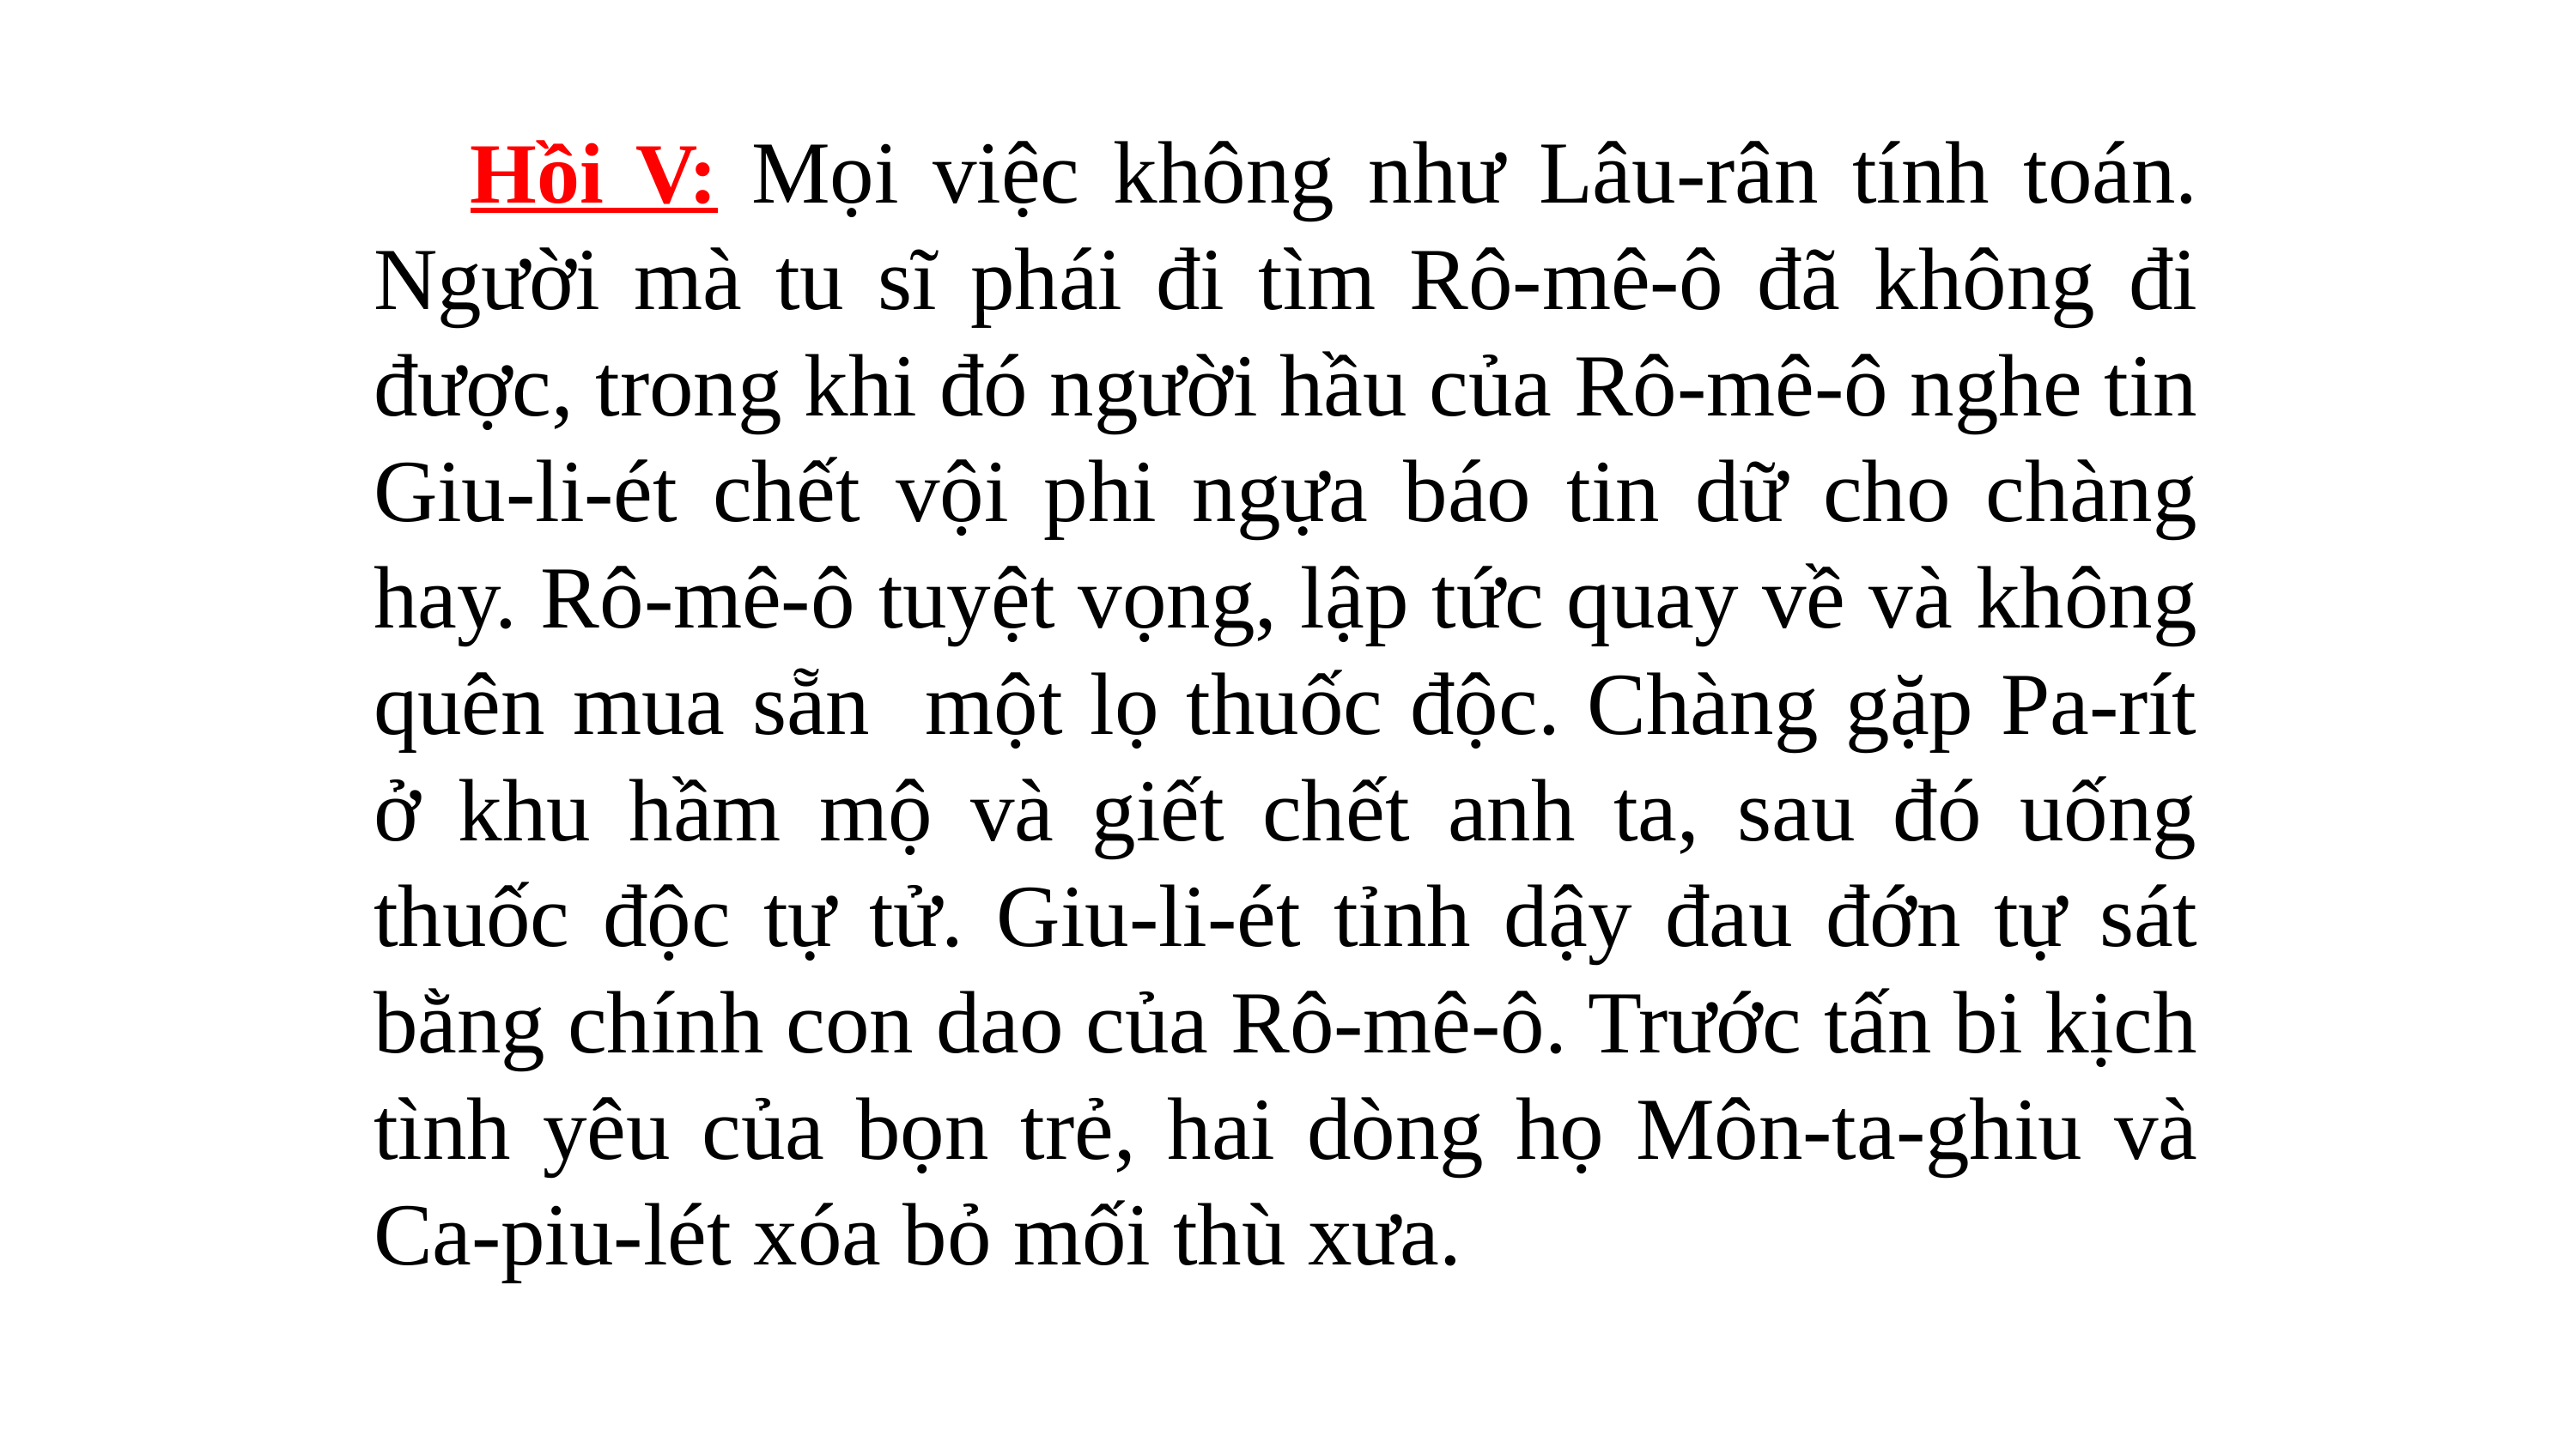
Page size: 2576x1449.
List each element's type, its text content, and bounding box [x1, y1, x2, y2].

title Hồi V: Mọi việc không như Lâu-rân tính toán. Người mà tu sĩ phái đi tìm Rô-mê-ô đã không đi được, trong khi đó người hầu của Rô-mê-ô nghe tin Giu-li-ét chết vội phi ngựa báo tin dữ cho chàng hay. Rô-mê-ô tuyệt vọng, lập tức quay về và không quên mua sẵn một lọ thuốc độc. Chàng gặp Pa-rít ở khu hầm mộ và giết chết anh ta, sau đó uống thuốc độc tự tử. Giu-li-ét tỉnh dậy đau đớn tự sát bằng chính con dao của Rô-mê-ô. Trước tấn bi kịch tình yêu của bọn trẻ, hai dòng họ Môn-ta-ghiu và Ca-piu-lét xóa bỏ mối thù xưa. [360, 94, 2213, 1303]
